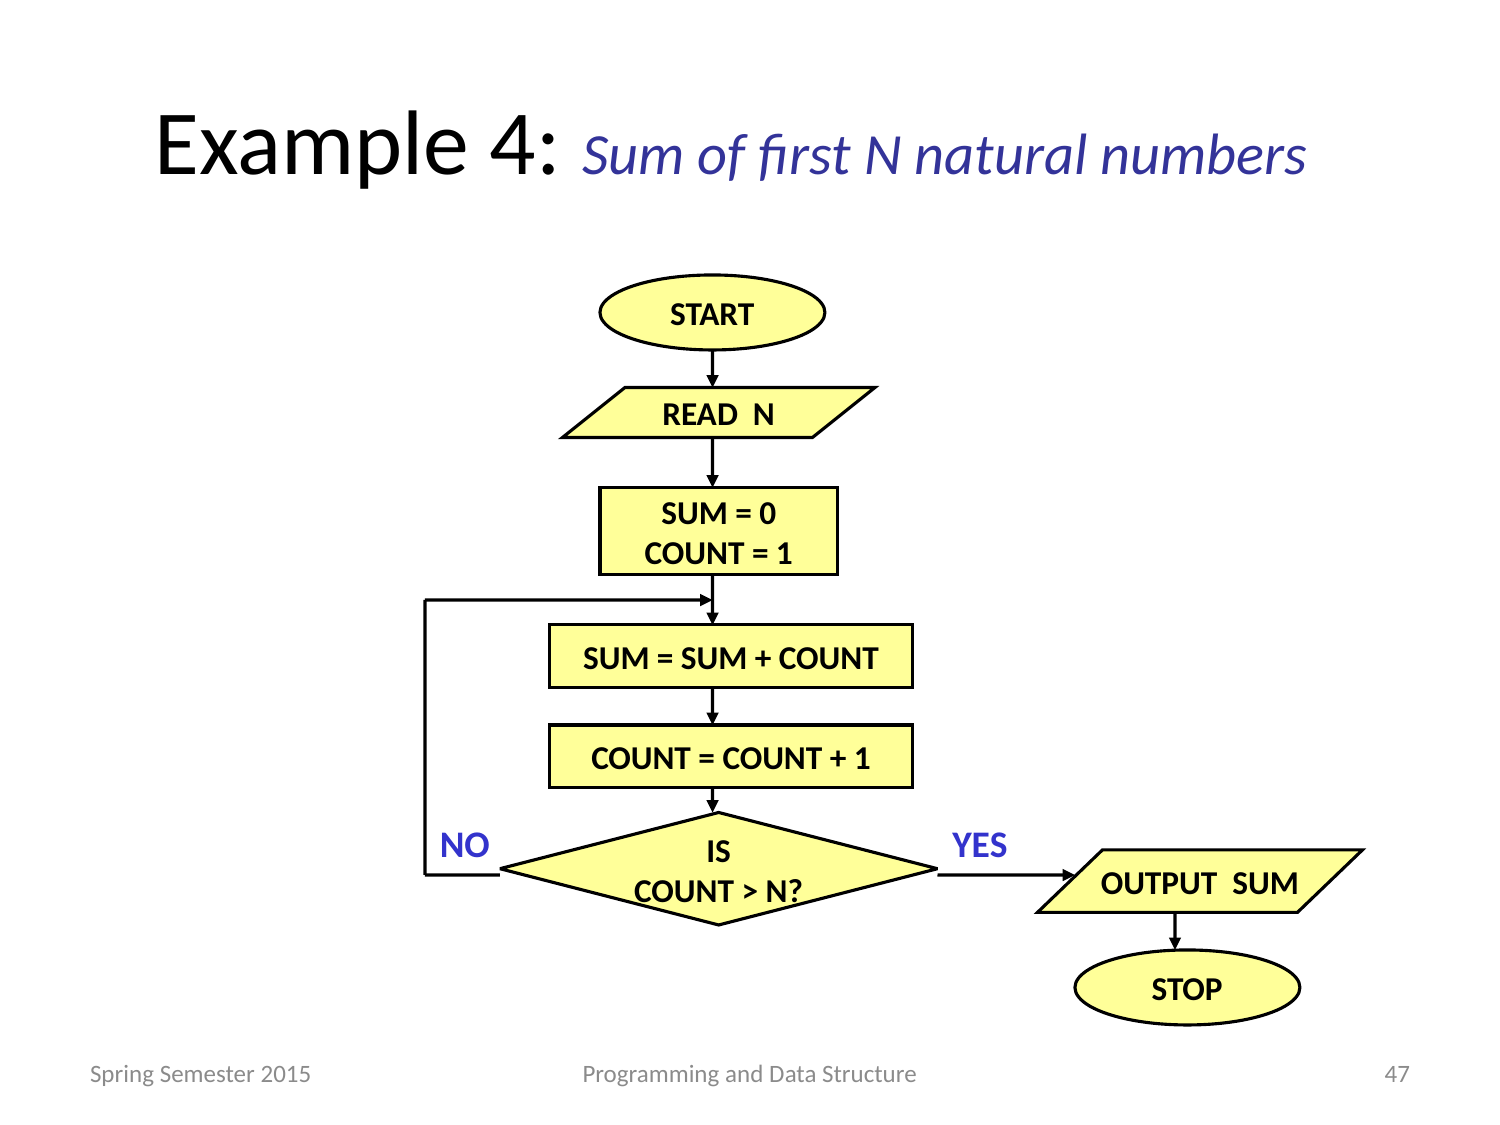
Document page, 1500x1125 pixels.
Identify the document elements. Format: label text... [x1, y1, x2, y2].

text_box NO [425, 812, 600, 873]
text_box [706, 787, 719, 813]
text_box [1168, 912, 1182, 950]
text_box SUM = SUM + COUNT [549, 624, 913, 688]
text_box IS COUNT > N? [516, 812, 937, 925]
text_box READ N [562, 387, 875, 438]
text_box OUTPUT SUM [1037, 849, 1363, 913]
title Example 4: Sum of first N natural numbers [75, 62, 1388, 213]
text_box [937, 873, 1075, 882]
text_box SUM = 0 COUNT = 1 [599, 487, 838, 575]
text_box [706, 349, 719, 388]
slide_number 47 [1074, 1042, 1425, 1103]
text_box [706, 687, 719, 725]
text_box COUNT = COUNT + 1 [549, 724, 913, 788]
text_box STOP [1074, 949, 1300, 1025]
slide_number Spring Semester 2015 [75, 1042, 425, 1103]
text_box YES [937, 812, 1113, 873]
text_box [424, 593, 713, 607]
text_box START [599, 274, 825, 350]
text_box [706, 437, 719, 488]
text_box [706, 601, 719, 625]
footer Programming and Data Structure [512, 1042, 988, 1103]
